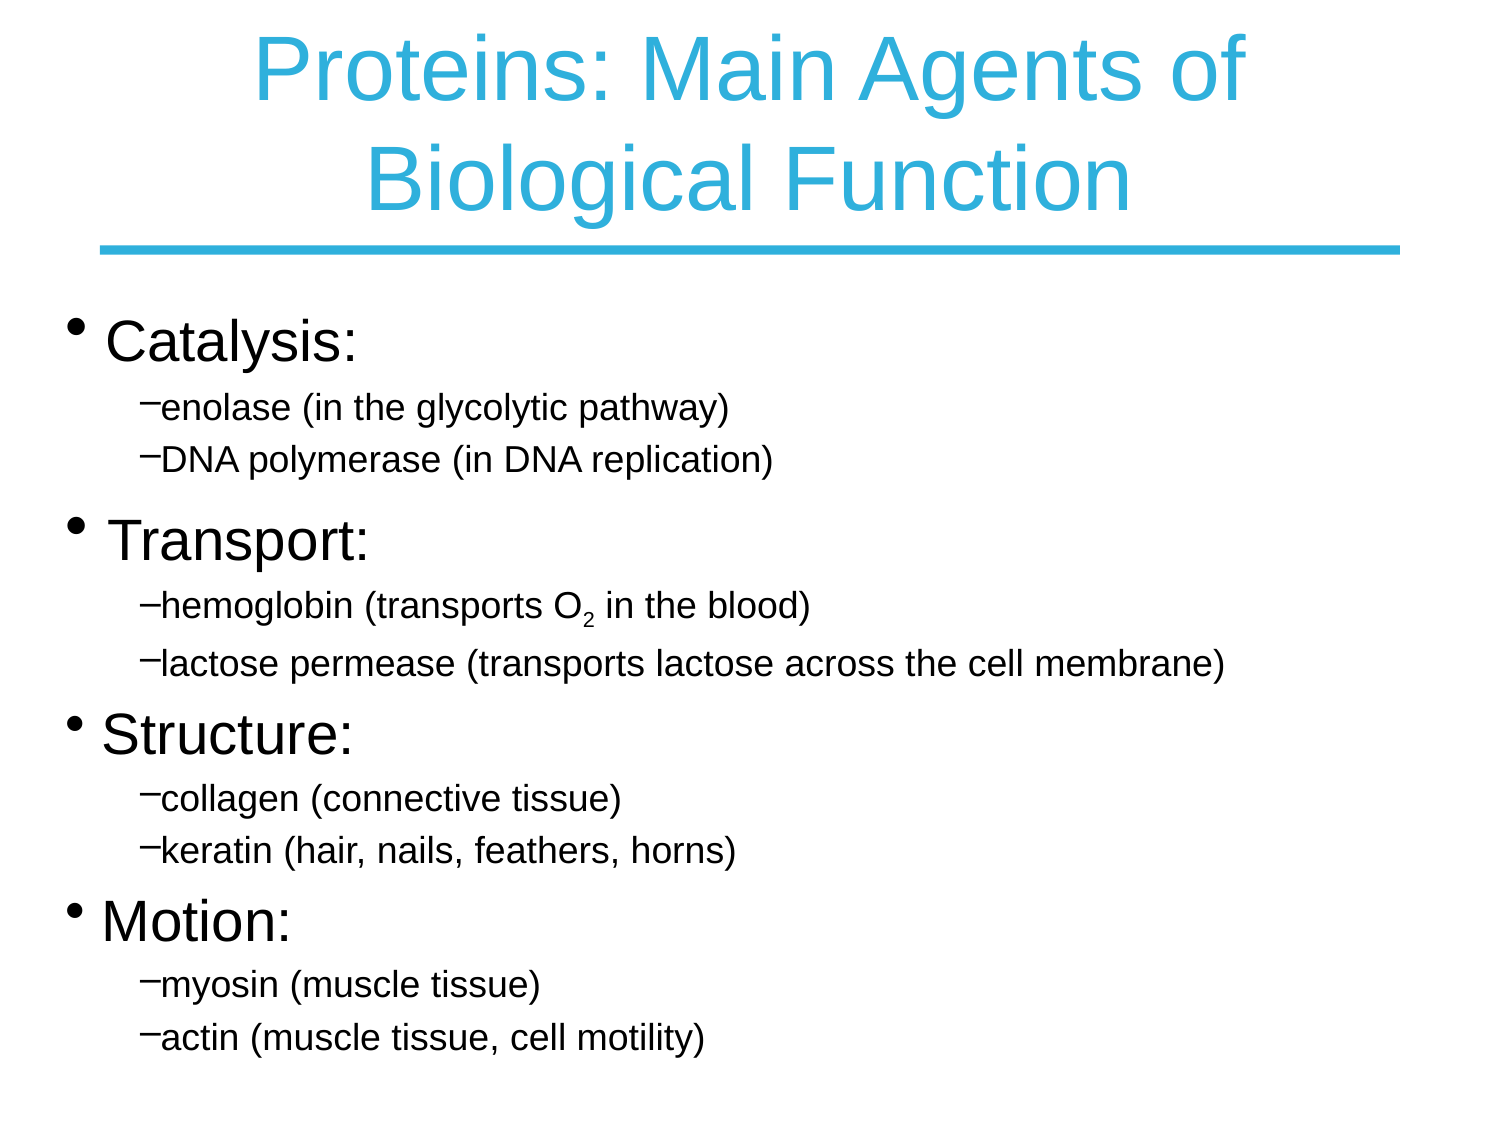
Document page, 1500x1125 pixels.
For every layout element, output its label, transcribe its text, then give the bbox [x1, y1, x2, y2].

title Proteins: Main Agents of Biological Function [112, 24, 1388, 213]
subtitle Catalysis: enolase (in the glycolytic pathway) DNA polymerase (in DNA replication) Transport: hemoglobin (transports O2 in the blood) lactose permease (transports lactose across the cell membrane) Structure: collagen (connective tissue) keratin (hair, nails, feathers, horns) Motion: myosin (muscle tissue) actin (muscle tissue, cell motility) [49, 287, 1426, 576]
